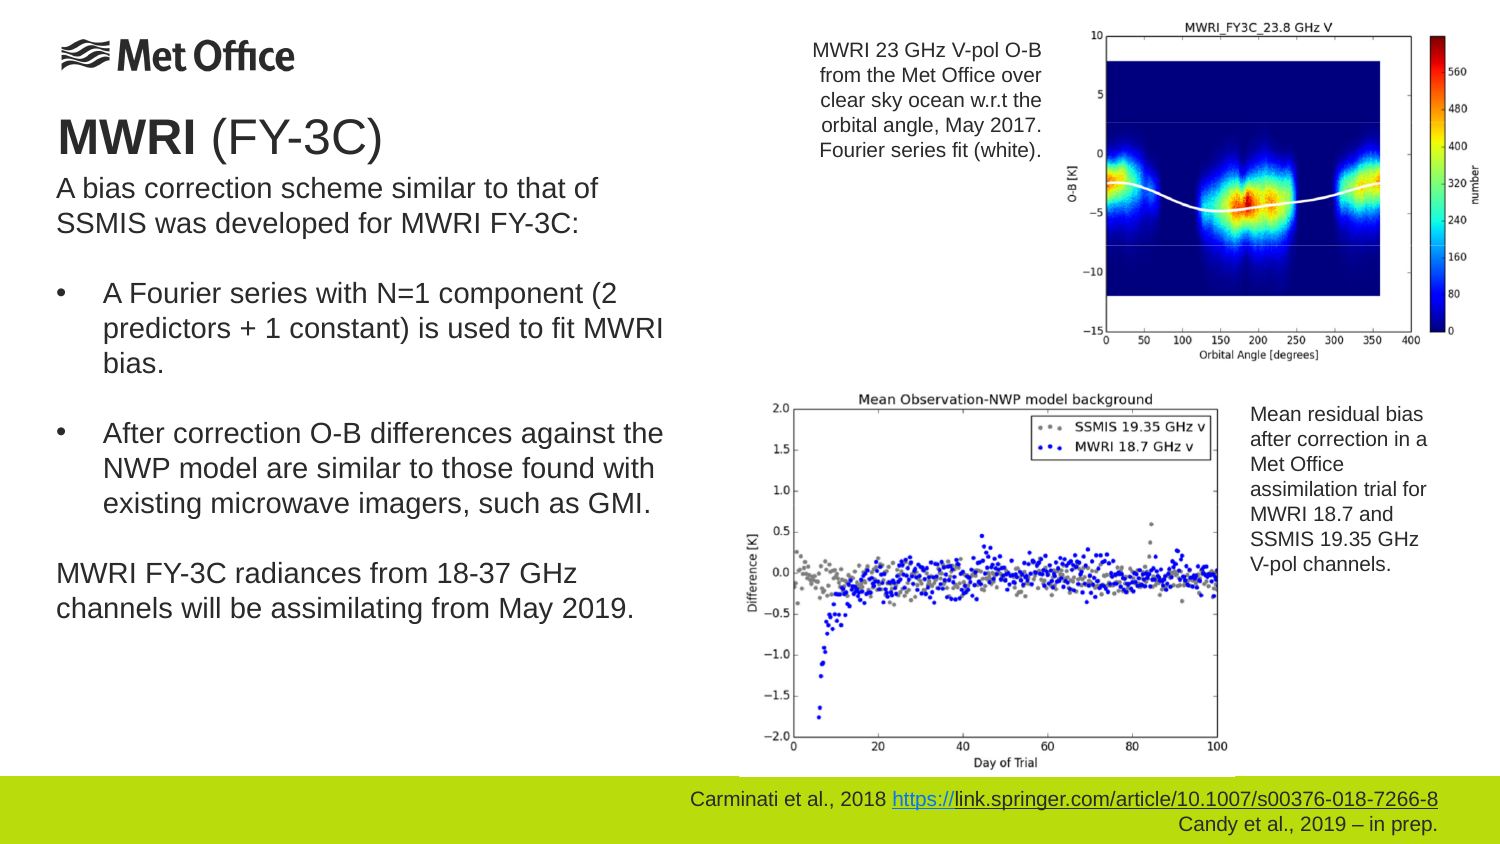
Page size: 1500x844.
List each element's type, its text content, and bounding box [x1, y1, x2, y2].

picture [1056, 15, 1488, 363]
picture [739, 382, 1236, 777]
text_box Carminati et al., 2018 https://link.springer.com/article/10.1007/s00376-018-7266-8 Candy et al., 2019 – in prep. [41, 778, 1459, 843]
text_box A bias correction scheme similar to that of SSMIS was developed for MWRI FY-3C: A Fourier series with N=1 component (2 predictors + 1 constant) is used to fit MWRI bias. After correction O-B differences against the NWP model are similar to those found with existing microwave imagers, such as GMI. MWRI FY-3C radiances from 18-37 GHz channels will be assimilating from May 2019. [41, 162, 691, 632]
picture [30, 8, 326, 102]
text_box MWRI 23 GHz V-pol O-B from the Met Office over clear sky ocean w.r.t the orbital angle, May 2017. Fourier series fit (white). [785, 28, 1056, 169]
text_box Mean residual bias after correction in a Met Office assimilation trial for MWRI 18.7 and SSMIS 19.35 GHz V-pol channels. [1236, 392, 1459, 583]
text_box MWRI (FY-3C) [42, 67, 413, 162]
